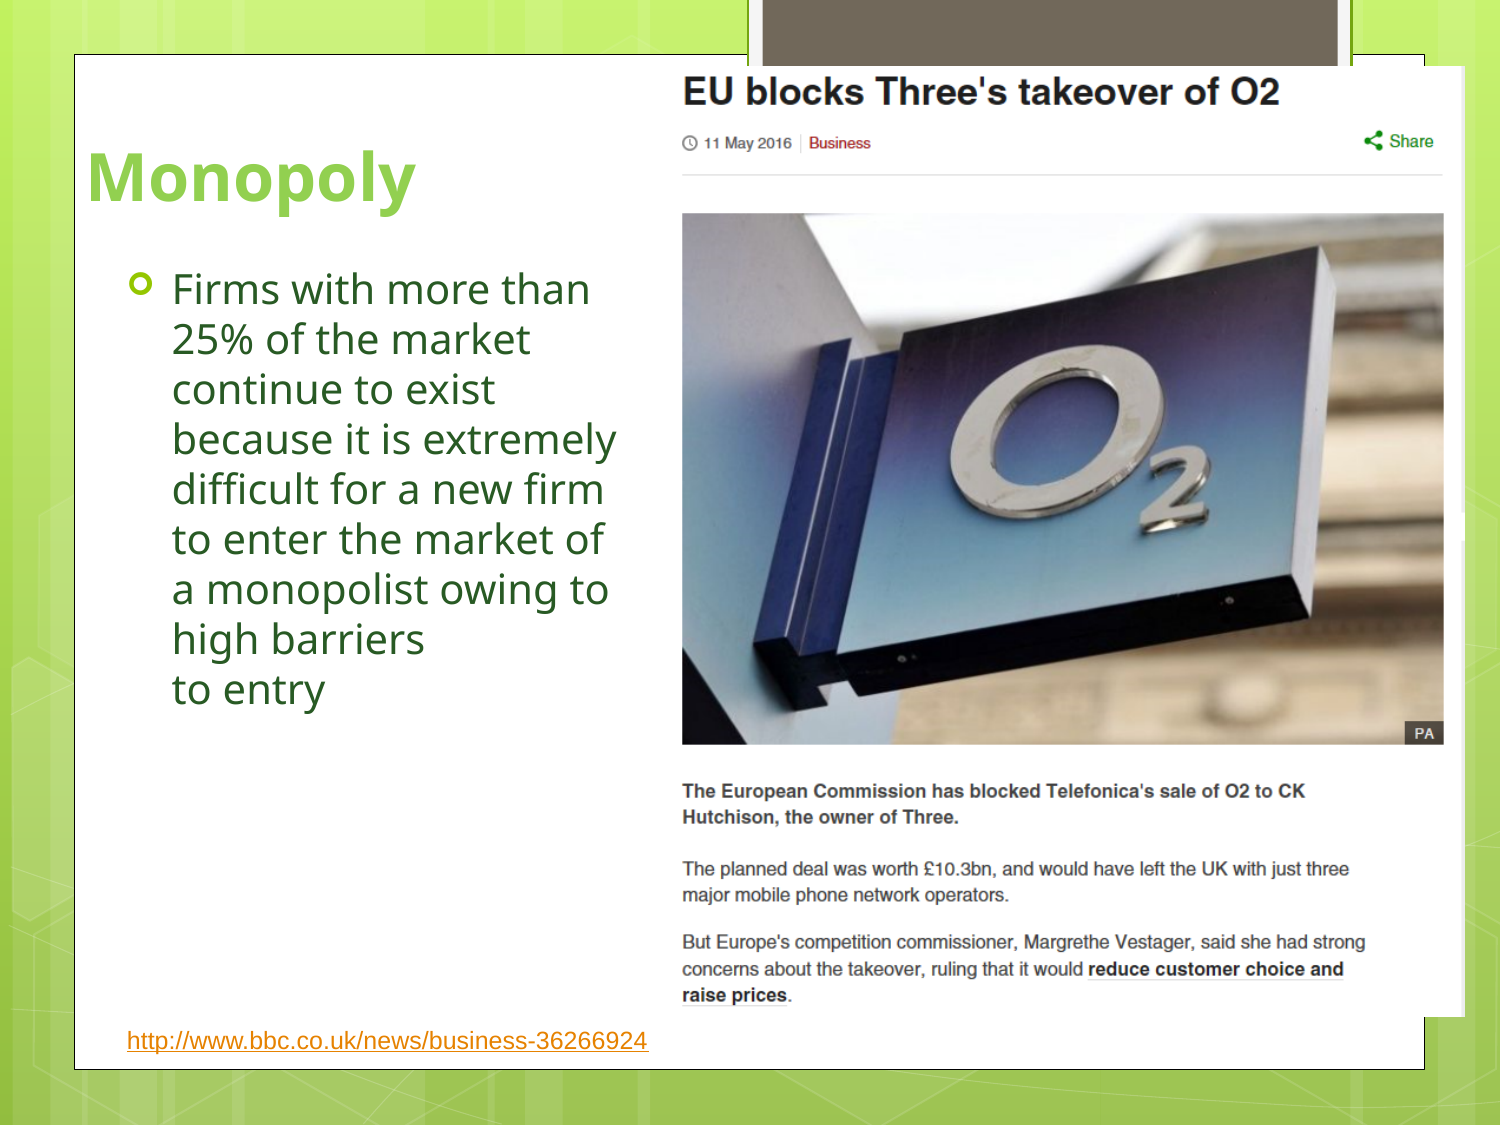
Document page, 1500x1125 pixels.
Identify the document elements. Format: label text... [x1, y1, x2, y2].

title Monopoly [70, 35, 1421, 223]
list Firms with more than 25% of the market continue to exist because it is extremely difficult for a new firm to enter the market of a monopolist owing to high barriers to entry [100, 255, 644, 760]
picture [666, 66, 1466, 1018]
text_box http://www.bbc.co.uk/news/business-36266924 [112, 1017, 1078, 1092]
